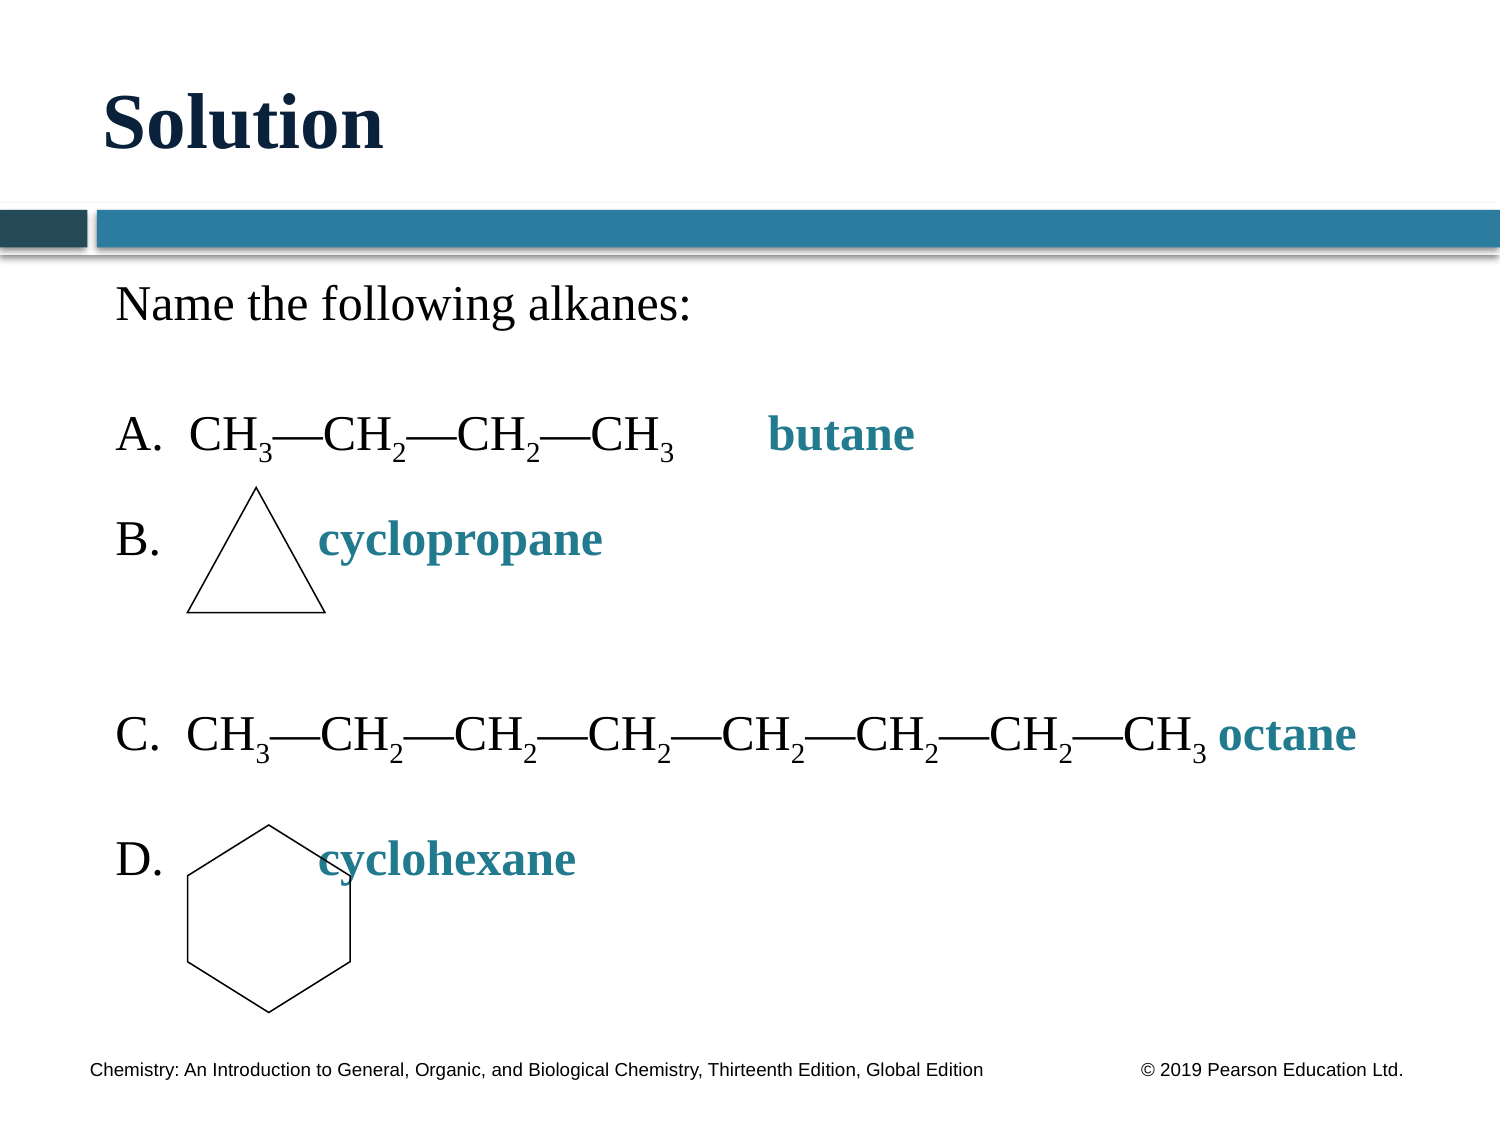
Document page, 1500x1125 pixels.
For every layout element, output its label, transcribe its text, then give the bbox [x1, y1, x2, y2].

text_box [187, 487, 325, 613]
list Name the following alkanes: A. CH3—CH2—CH2—CH3 butane B. cyclopropane C. CH3—CH2—CH2—CH2—CH2—CH2—CH2—CH3 octane D. cyclohexane [100, 262, 1438, 1000]
text_box [187, 825, 351, 1013]
title Solution [87, 35, 1425, 199]
